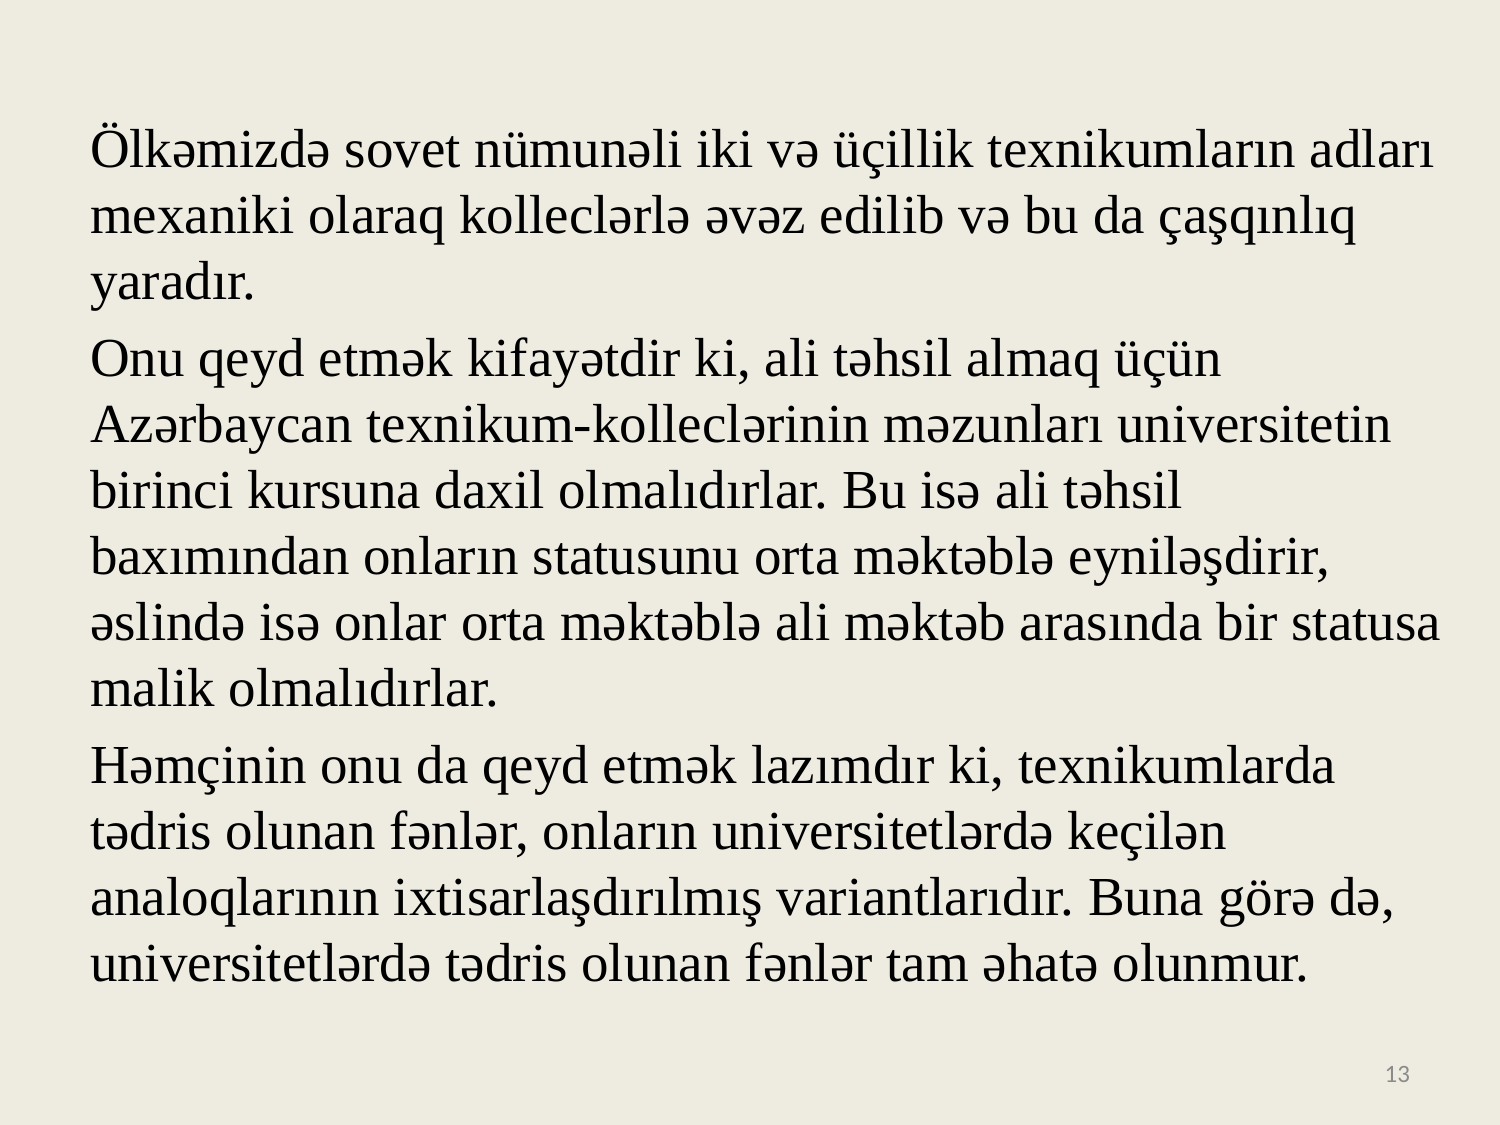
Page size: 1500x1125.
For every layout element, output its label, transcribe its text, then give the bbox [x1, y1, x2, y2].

slide_number 13 [1074, 1042, 1425, 1103]
list Ölkəmizdə sovet nümunəli iki və üçillik texnikumların adları mexaniki olaraq kolleclərlə əvəz edilib və bu da çaşqınlıq yaradır. Onu qeyd etmək kifayətdir ki, ali təhsil almaq üçün Azərbaycan texnikum-kolleclərinin məzunları universitetin birinci kursuna daxil olmalıdırlar. Bu isə ali təhsil baxımından onların statusunu orta məktəblə eyniləşdirir, əslində isə onlar orta məktəblə ali məktəb arasında bir statusa malik olmalıdırlar. Həmçinin onu da qeyd etmək lazımdır ki, texnikumlarda tədris olunan fənlər, onların universitetlərdə keçilən analoqlarının ixtisarlaşdırılmış variantlarıdır. Buna görə də, universitetlərdə tədris olunan fənlər tam əhatə olunmur. [75, 105, 1465, 1005]
